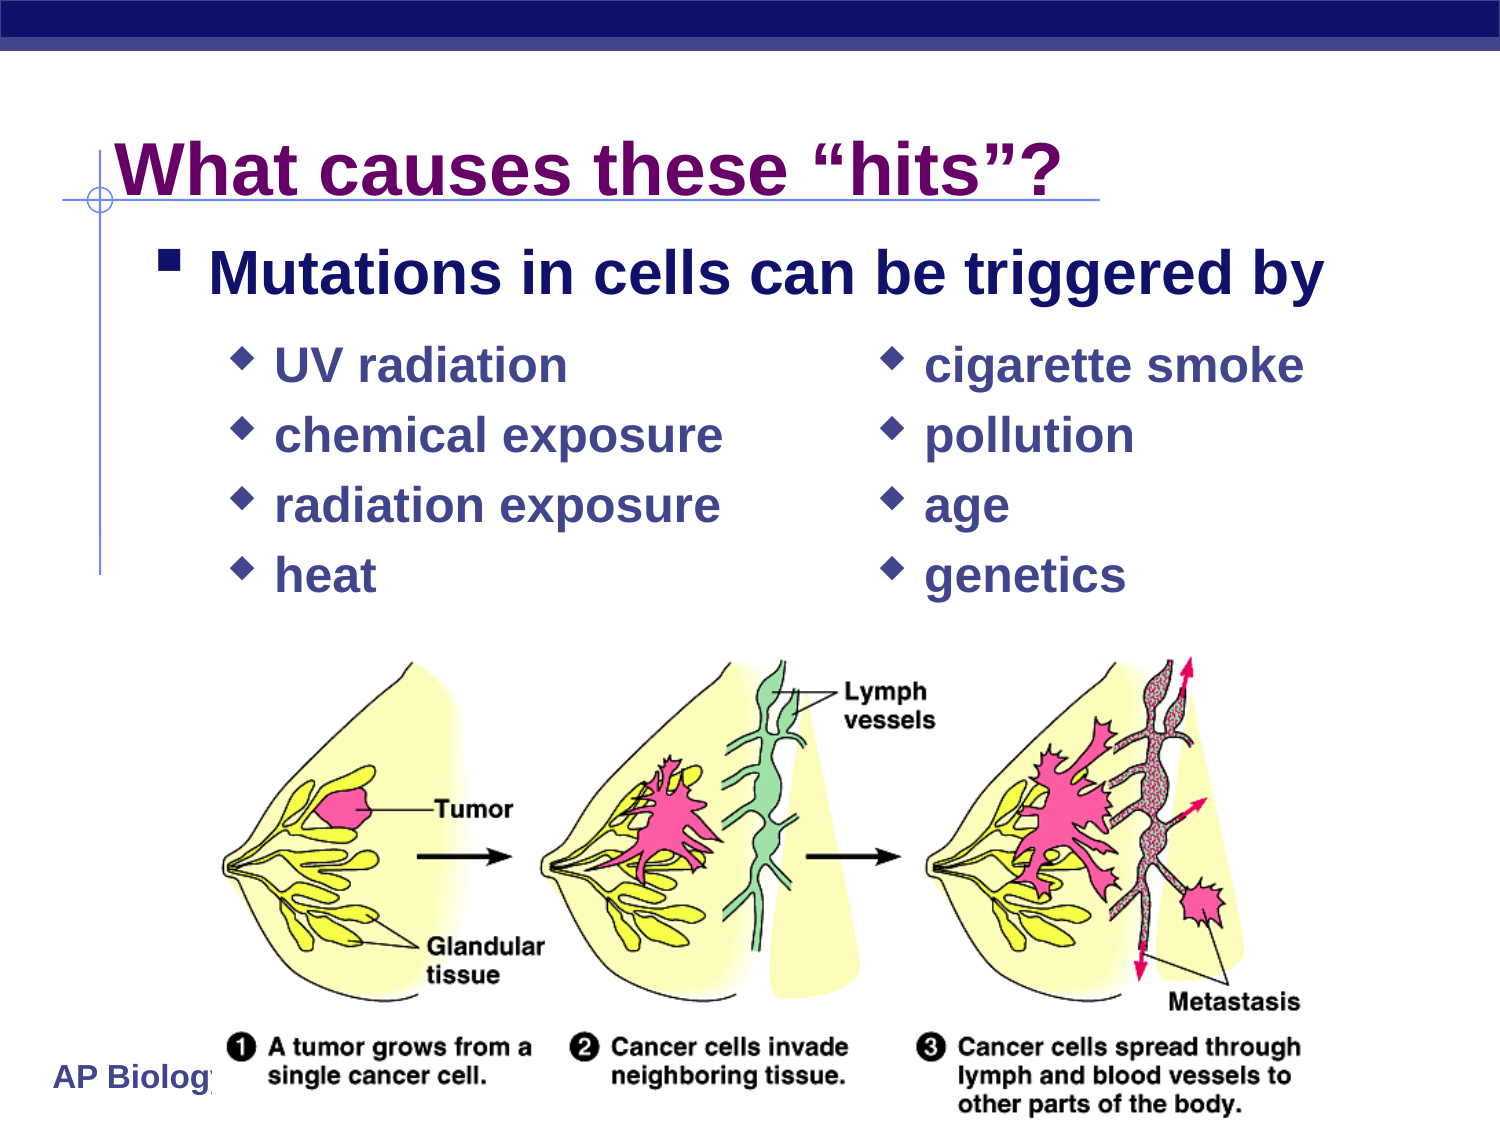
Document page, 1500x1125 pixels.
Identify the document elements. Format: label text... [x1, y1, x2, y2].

picture [212, 646, 1313, 1125]
list Mutations in cells can be triggered by [137, 224, 1413, 325]
title What causes these “hits”? [99, 112, 1375, 238]
text_box UV radiation chemical exposure radiation exposure heat [137, 324, 763, 625]
text_box cigarette smoke pollution age genetics [787, 324, 1413, 650]
